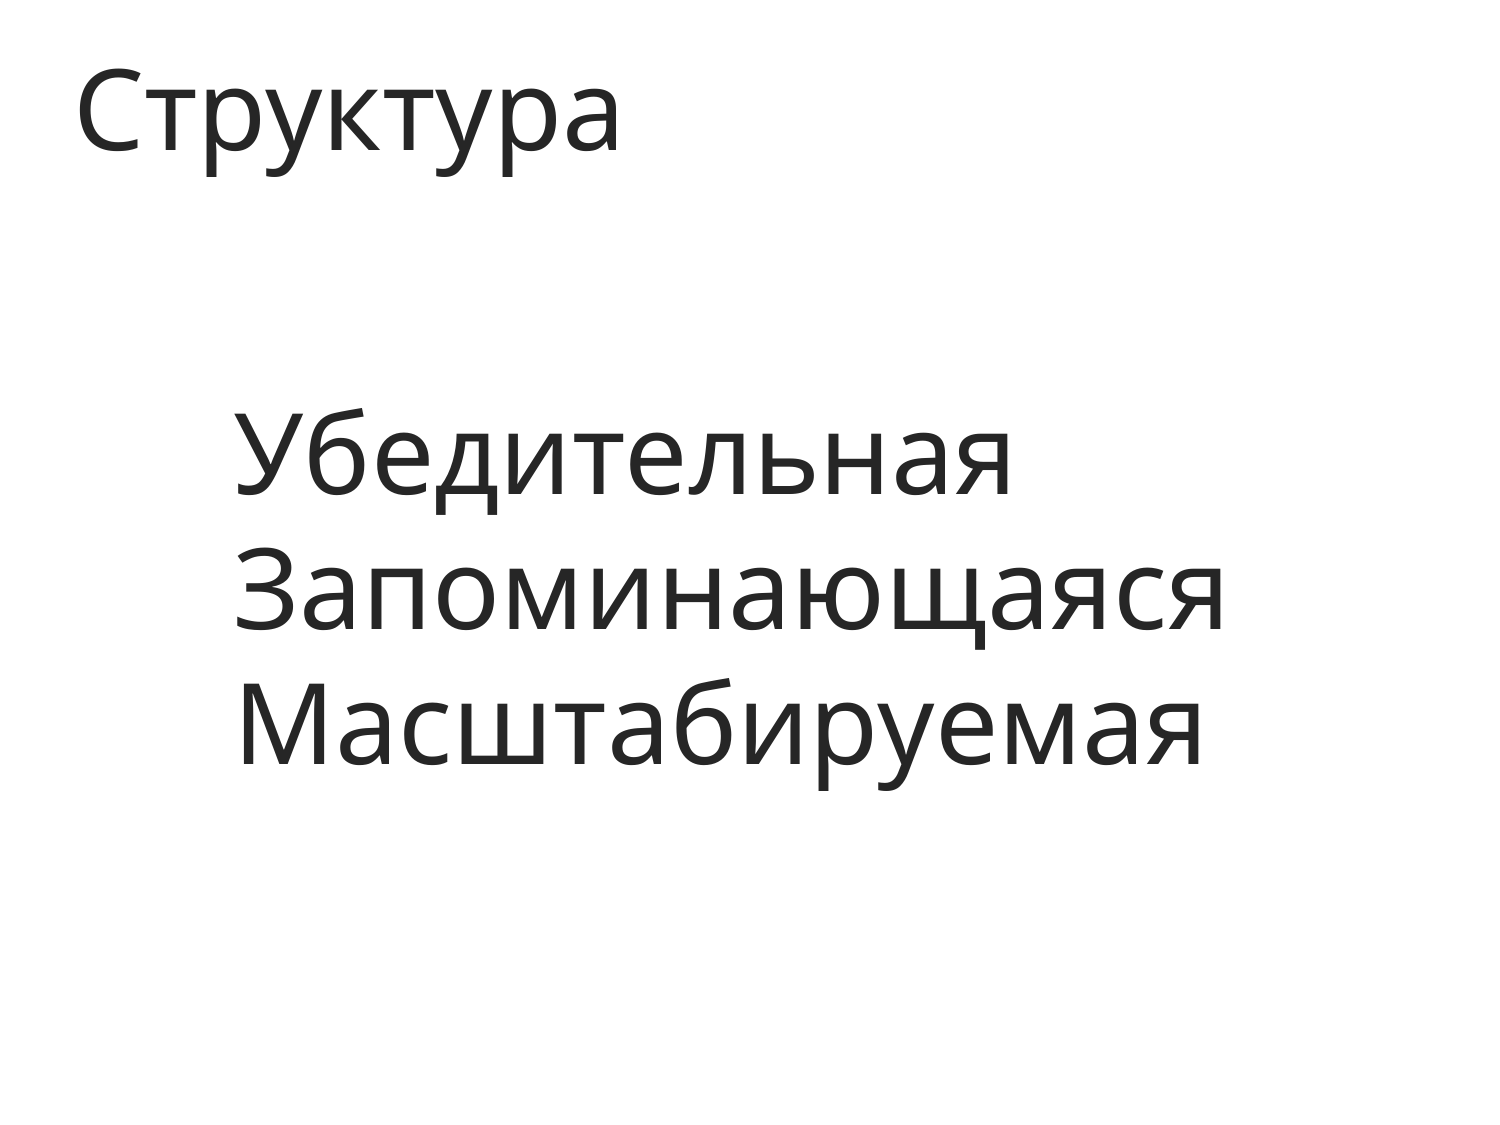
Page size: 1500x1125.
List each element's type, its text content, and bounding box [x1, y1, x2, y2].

title Структура [0, 2, 1485, 209]
text_box Убедительная Запоминающаяся Масштабируемая [218, 274, 1266, 894]
